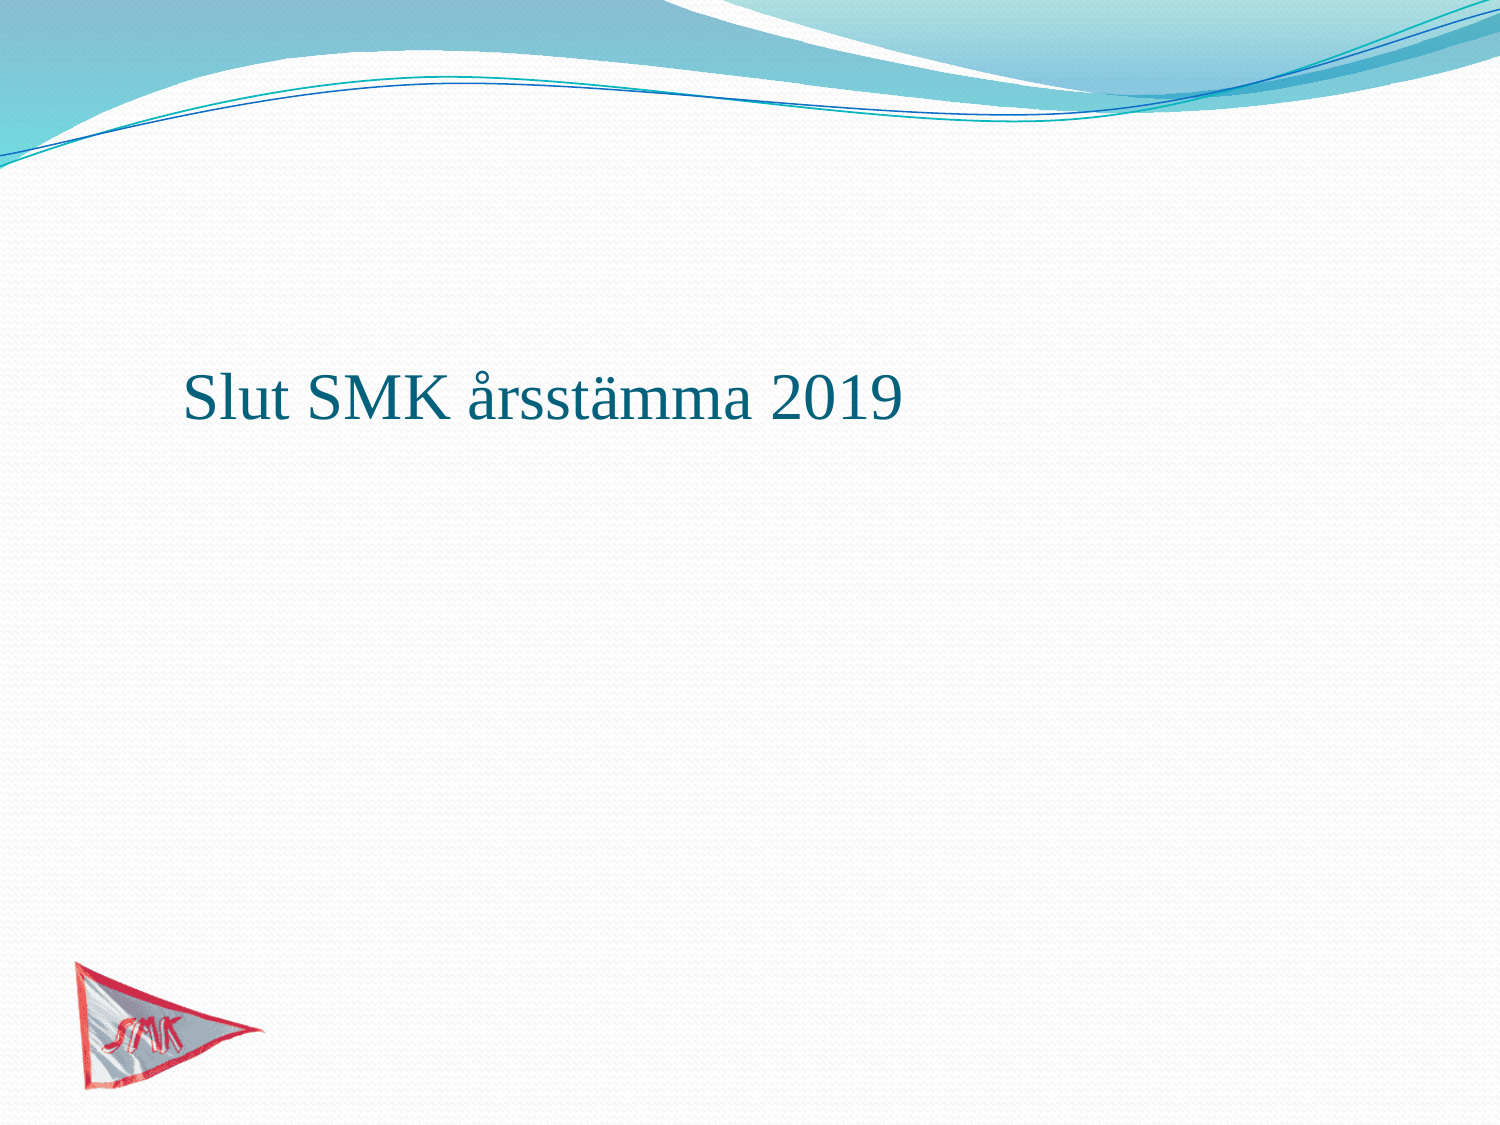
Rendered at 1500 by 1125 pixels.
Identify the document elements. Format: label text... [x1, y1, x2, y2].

title Slut SMK årsstämma 2019 [183, 219, 1221, 433]
picture [52, 960, 266, 1095]
